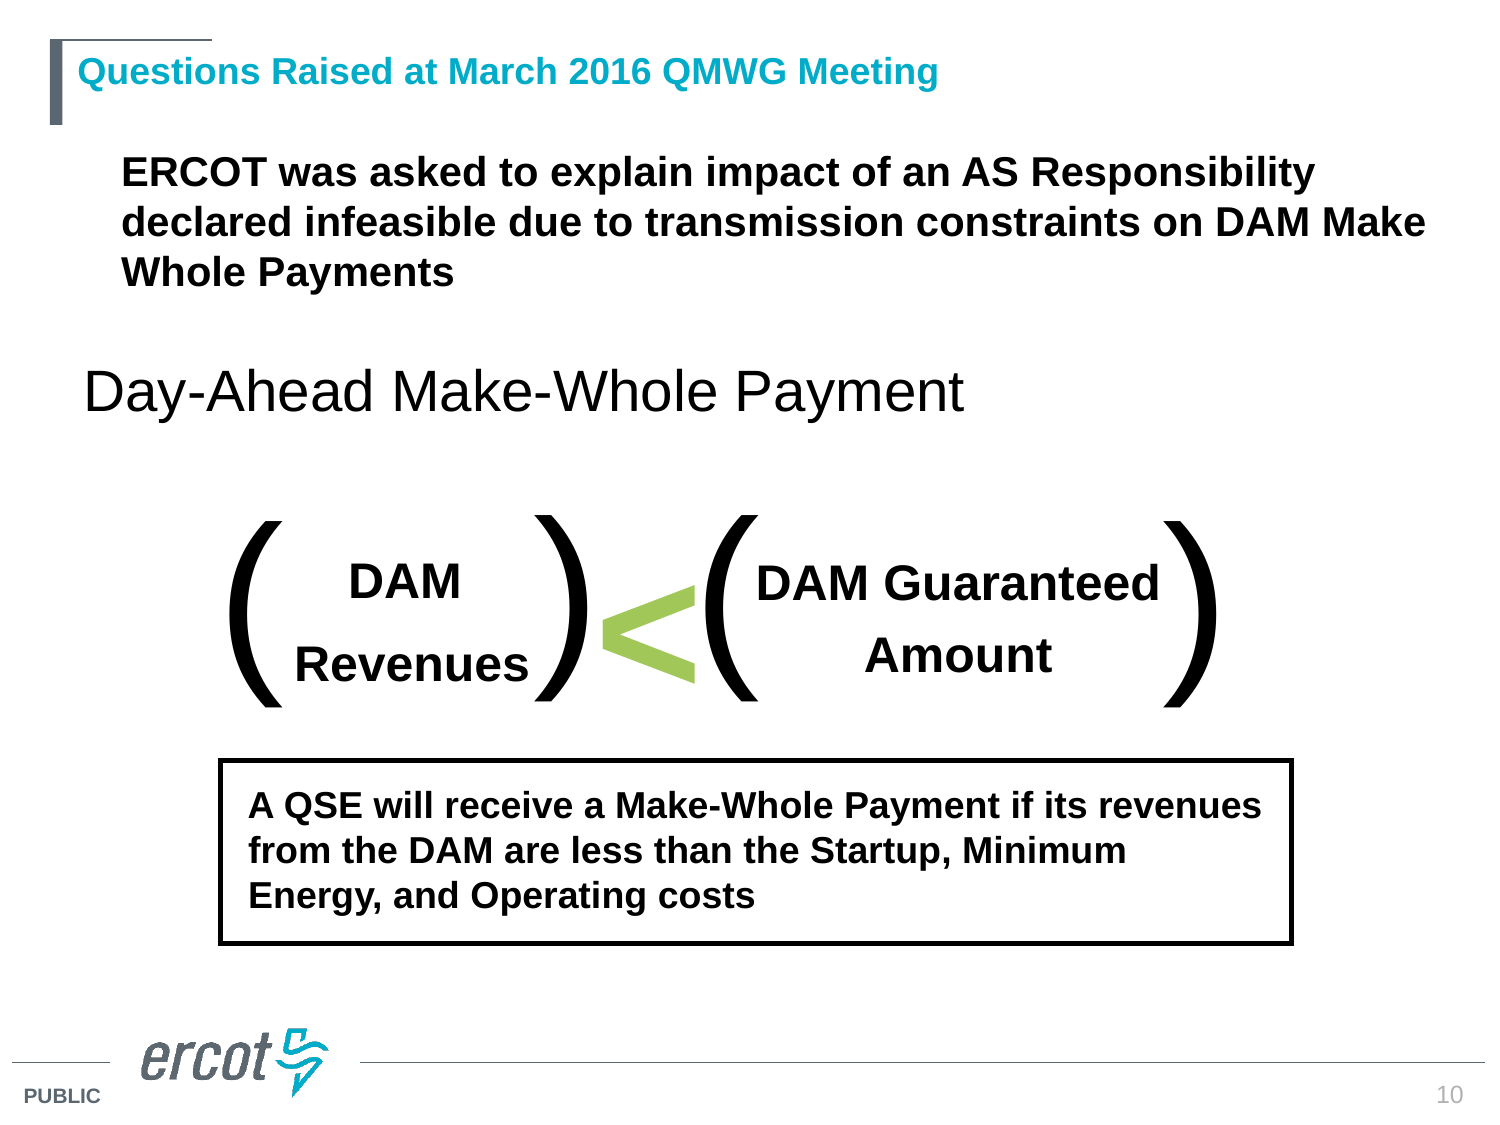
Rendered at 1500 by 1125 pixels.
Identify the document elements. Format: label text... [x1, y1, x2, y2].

text_box DAM Guaranteed Amount [777, 530, 1147, 614]
text_box ) [518, 453, 617, 709]
text_box ERCOT was asked to explain impact of an AS Responsibility declared infeasible due to transmission constraints on DAM Make Whole Payments Day-Ahead Make-Whole Payment [50, 137, 1450, 624]
text_box < [580, 460, 720, 679]
text_box DAM Revenues [275, 529, 549, 612]
picture [137, 1024, 332, 1100]
text_box ( [678, 453, 777, 709]
text_box ) [1147, 458, 1246, 714]
text_box A QSE will receive a Make-Whole Payment if its revenues from the DAM are less than the Startup, Minimum Energy, and Operating costs [214, 773, 1286, 976]
text_box ( [202, 458, 301, 714]
text_box [220, 760, 1292, 944]
title Questions Raised at March 2016 QMWG Meeting [62, 39, 1450, 137]
slide_number 10 [1412, 1076, 1488, 1112]
